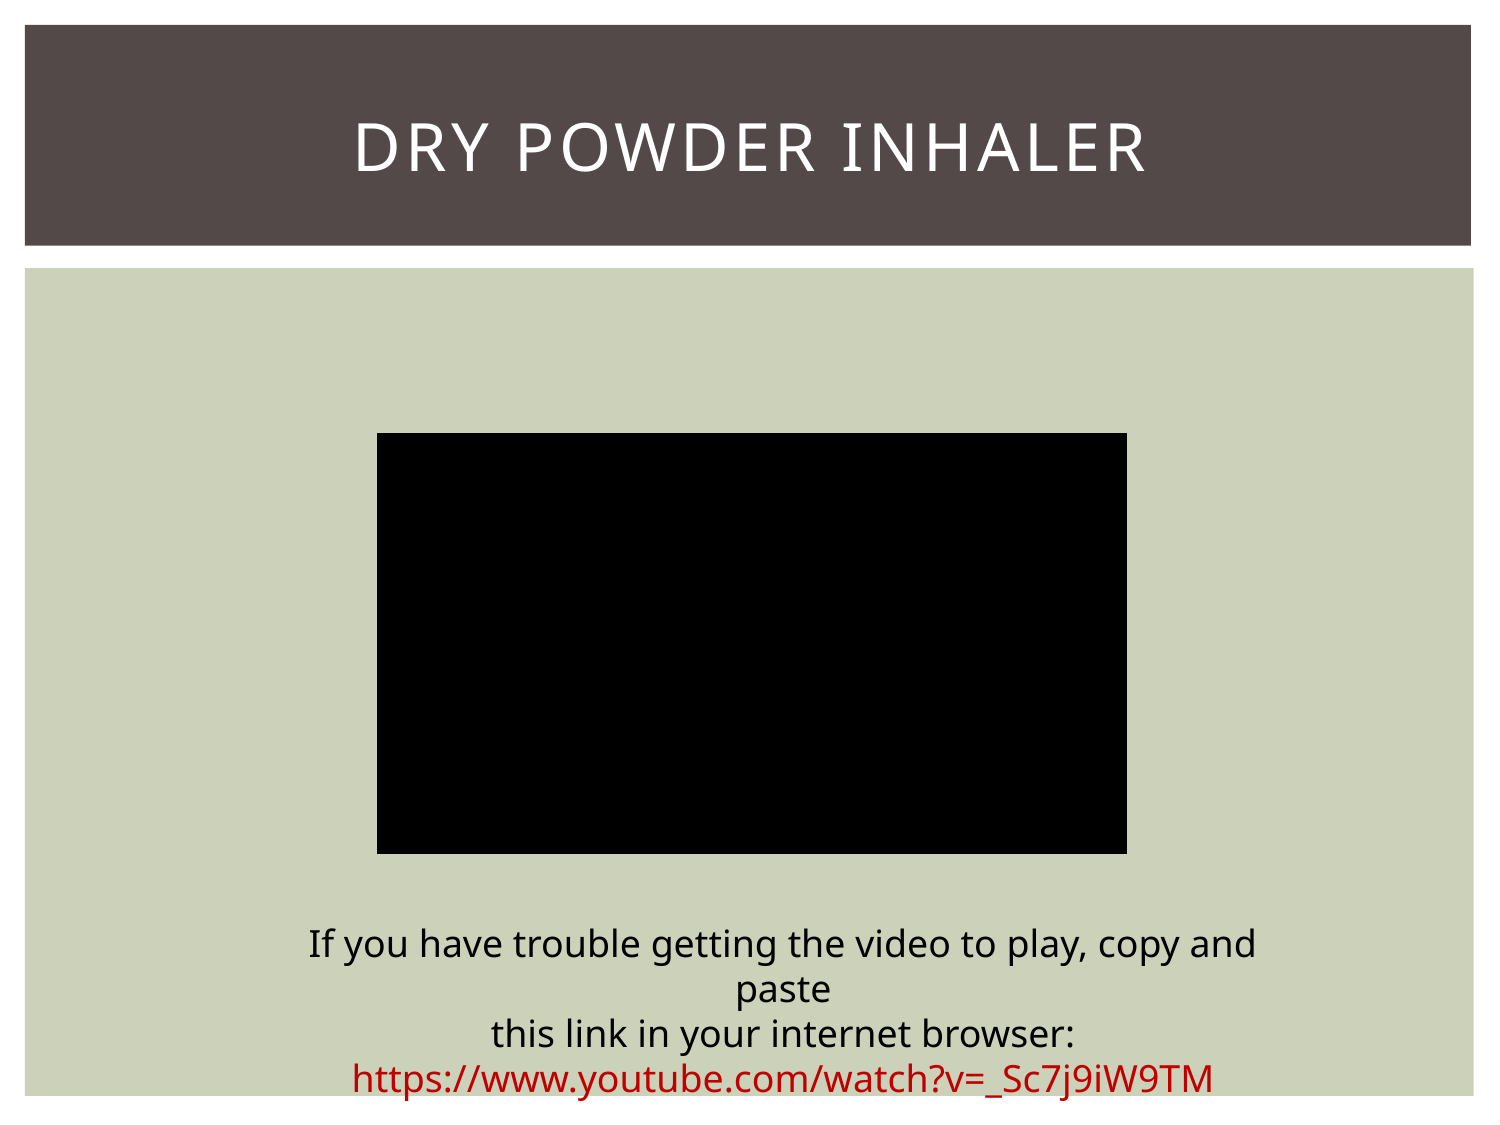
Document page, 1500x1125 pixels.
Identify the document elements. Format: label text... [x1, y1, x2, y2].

text_box If you have trouble getting the video to play, copy and paste this link in your internet browser: https://www.youtube.com/watch?v=_Sc7j9iW9TM [291, 912, 1275, 1125]
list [376, 432, 1128, 855]
title Dry Powder inhaler [62, 58, 1438, 232]
